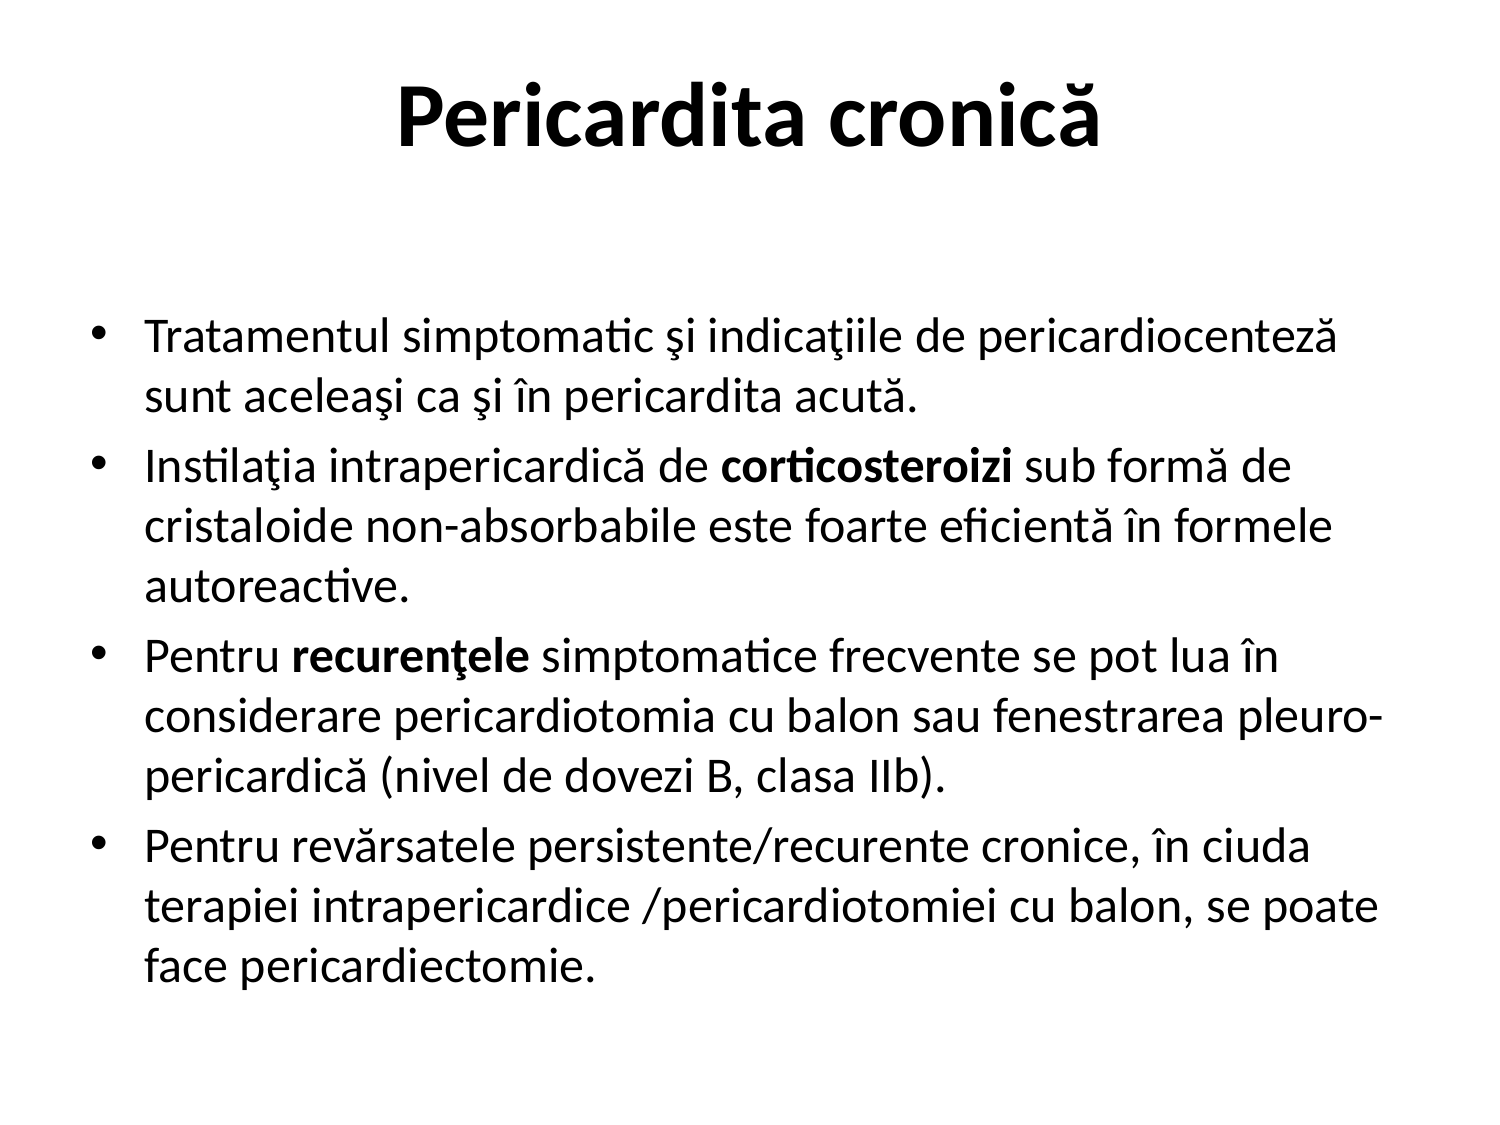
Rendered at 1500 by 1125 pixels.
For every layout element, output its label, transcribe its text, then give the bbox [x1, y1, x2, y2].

title Pericardita cronică [75, 45, 1425, 175]
list Tratamentul simptomatic şi indicaţiile de pericardiocenteză sunt aceleaşi ca şi în pericardita acută. Instilaţia intrapericardică de corticosteroizi sub formă de cristaloide non-absorbabile este foarte eficientă în formele autoreactive. Pentru recurenţele simptomatice frecvente se pot lua în considerare pericardiotomia cu balon sau fenestrarea pleuro-pericardică (nivel de dovezi B, clasa IIb). Pentru revărsatele persistente/recurente cronice, în ciuda terapiei intrapericardice /pericardiotomiei cu balon, se poate face pericardiectomie. [75, 224, 1425, 1005]
